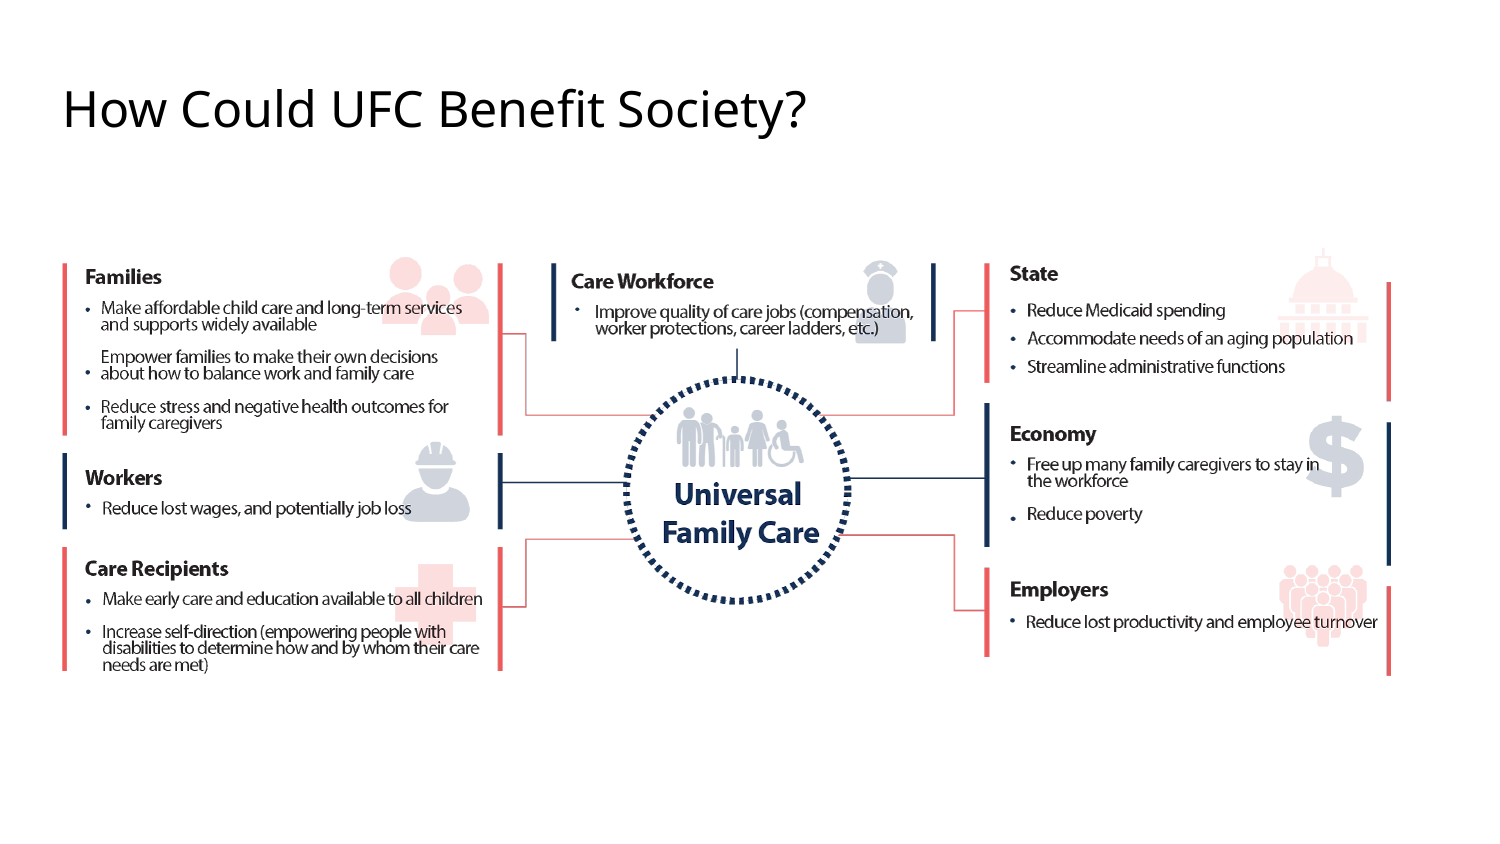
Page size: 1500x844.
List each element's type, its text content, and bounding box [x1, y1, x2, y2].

picture [29, 210, 1438, 716]
title How Could UFC Benefit Society? [51, 72, 1449, 167]
